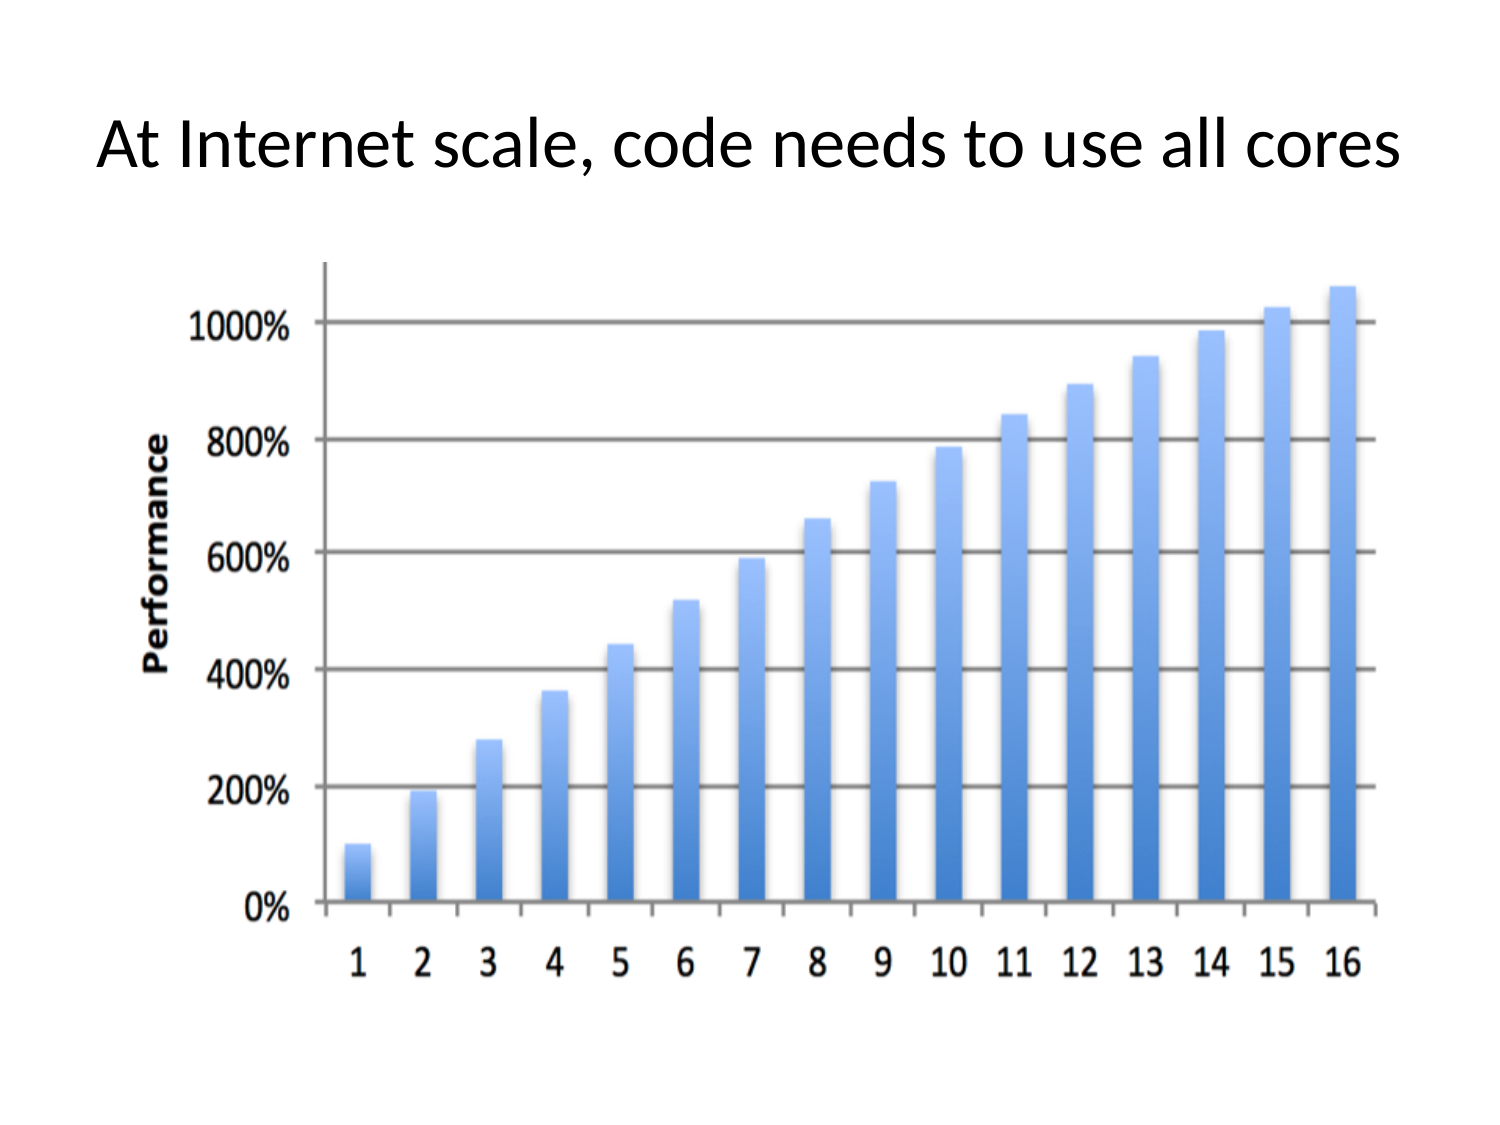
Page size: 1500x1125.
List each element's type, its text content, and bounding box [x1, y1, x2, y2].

title At Internet scale, code needs to use all cores [75, 45, 1425, 233]
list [74, 262, 1426, 1006]
